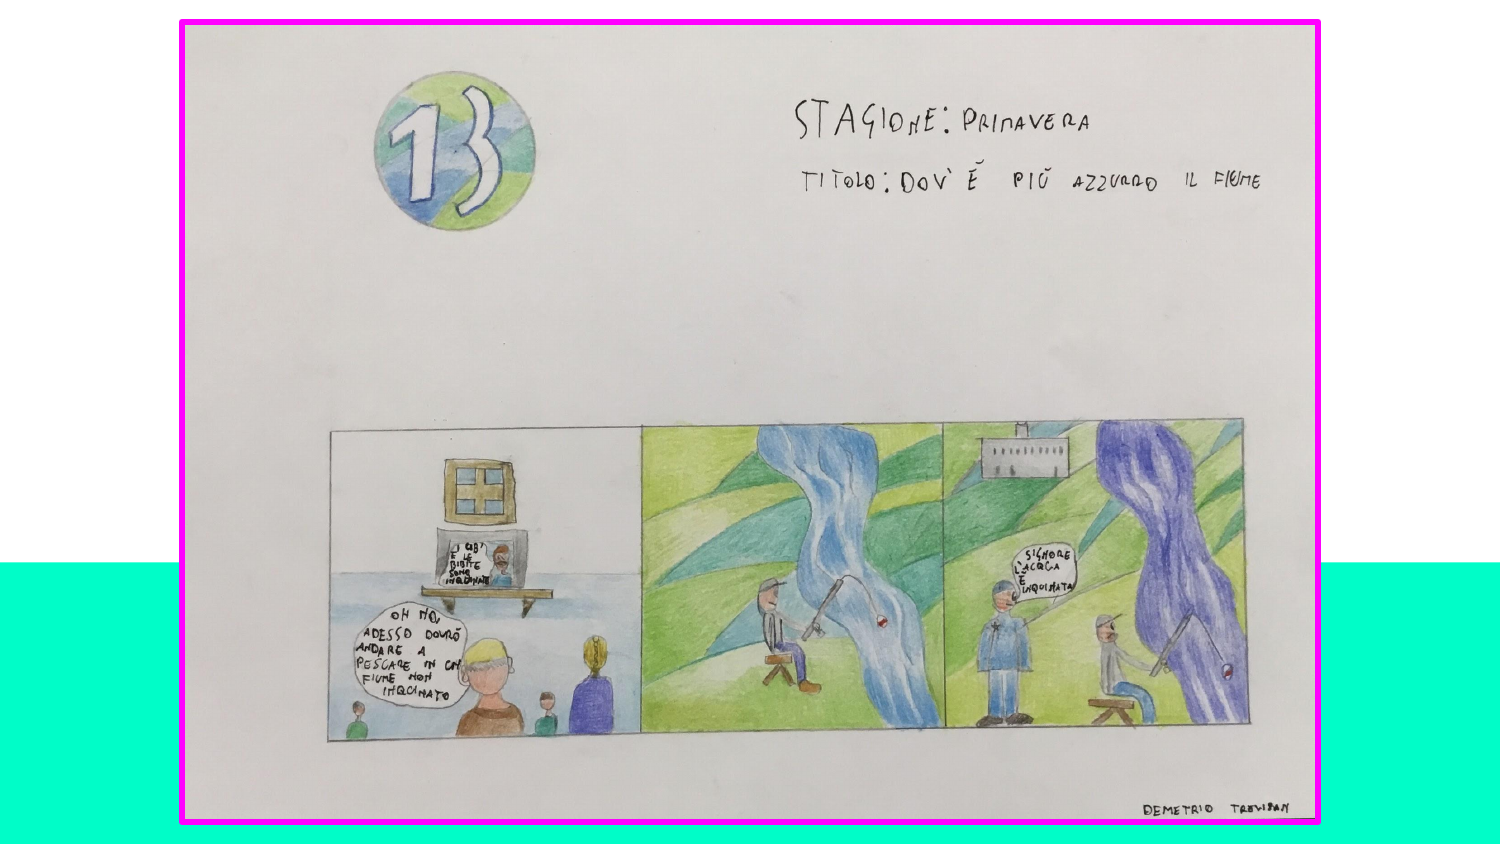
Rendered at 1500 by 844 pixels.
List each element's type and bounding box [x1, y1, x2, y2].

picture [184, 24, 1316, 819]
